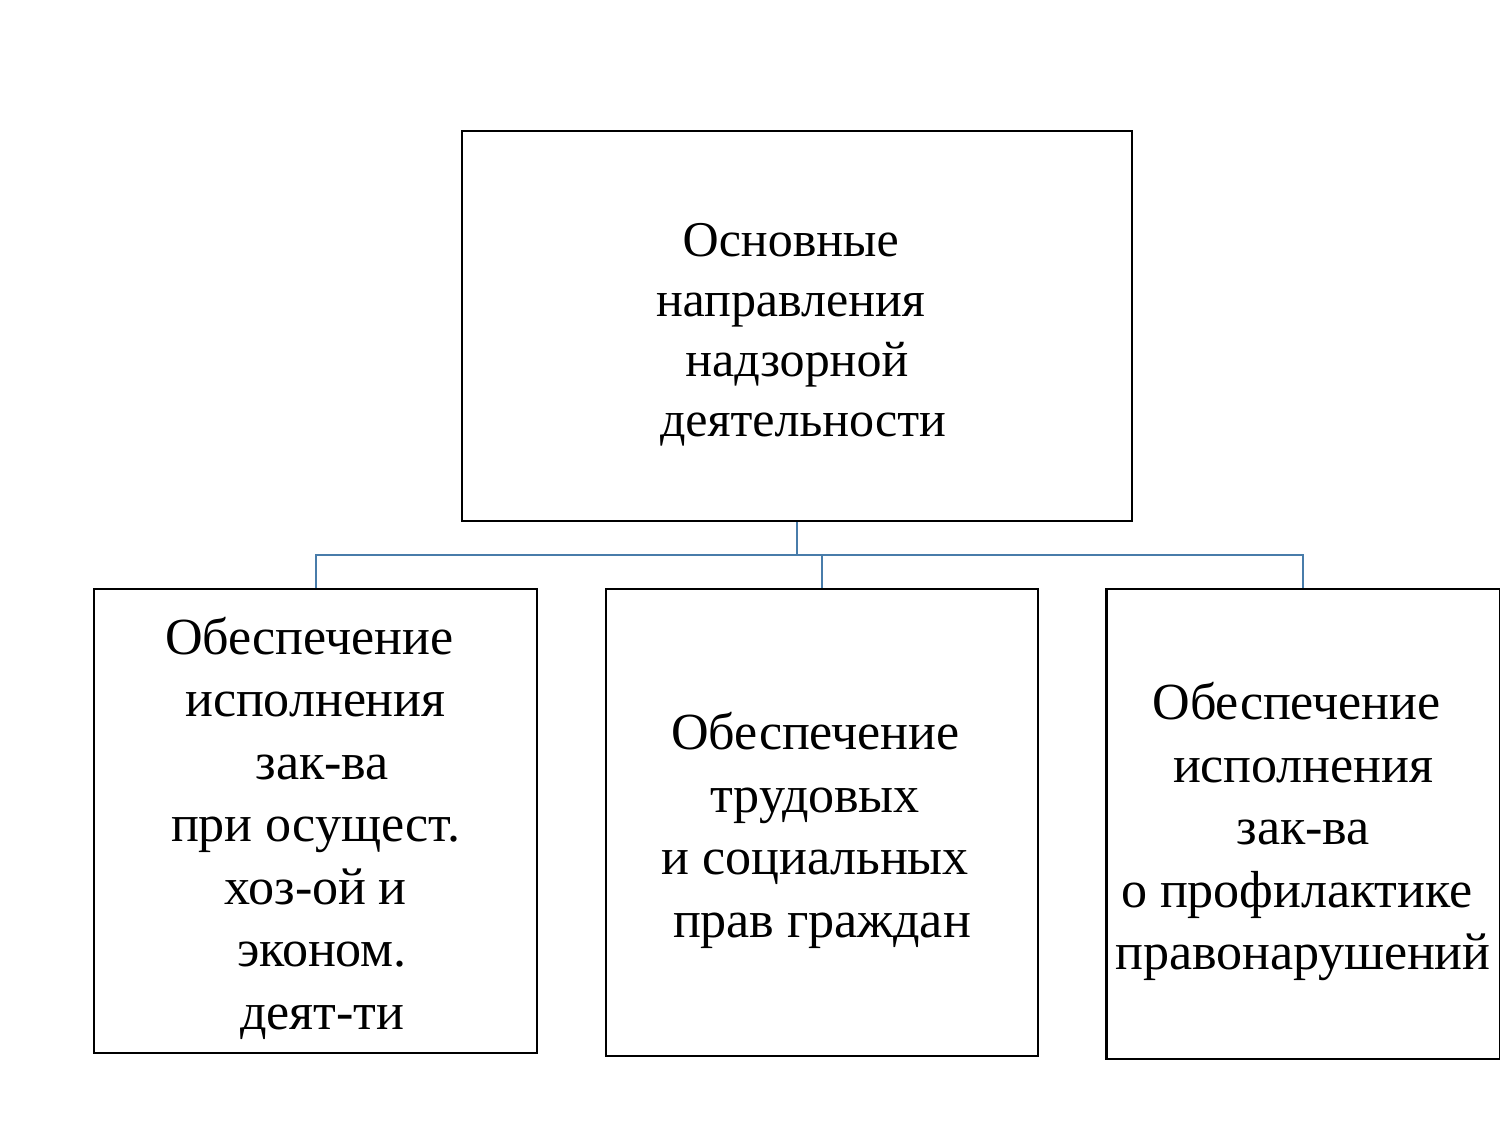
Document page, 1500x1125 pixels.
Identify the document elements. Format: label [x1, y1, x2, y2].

text_box [93, 105, 1500, 1085]
